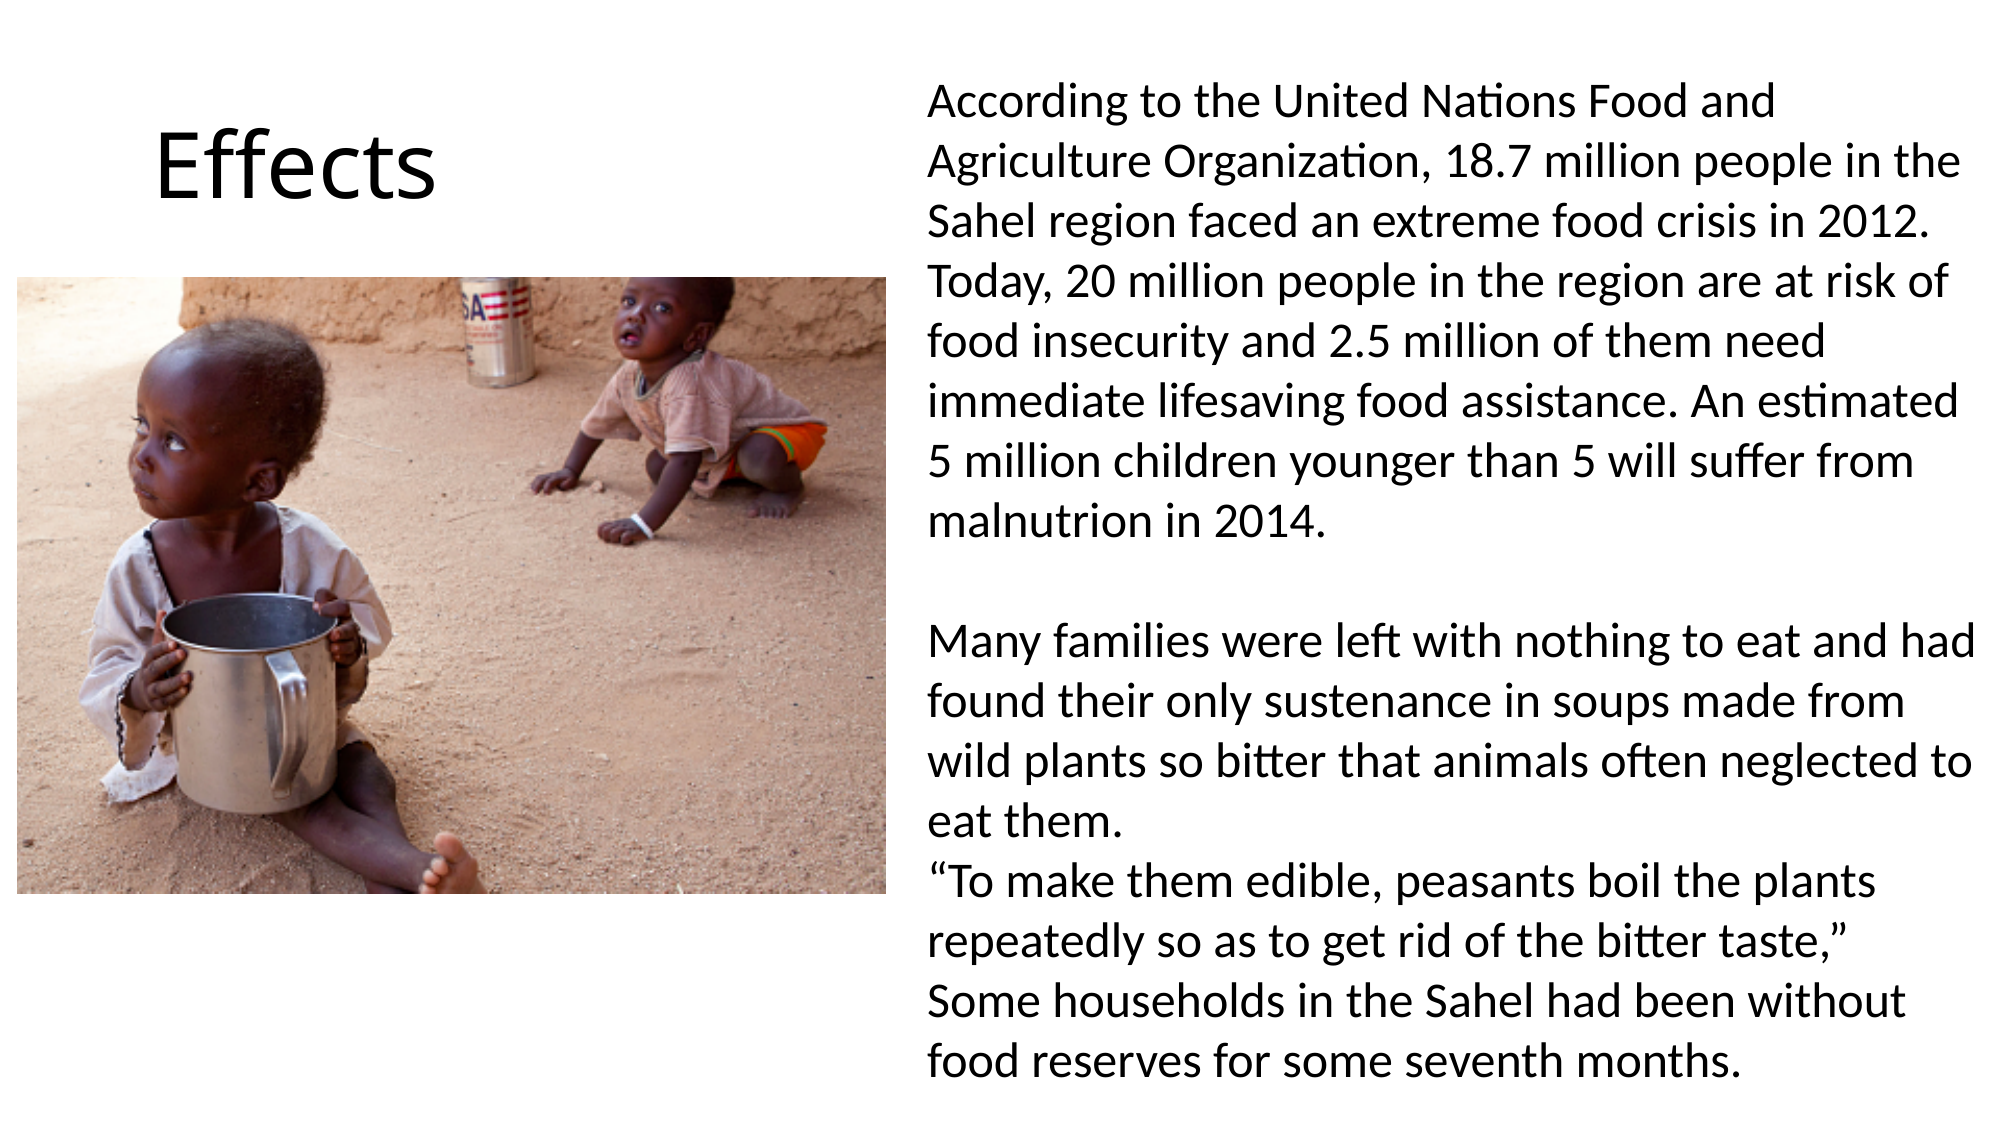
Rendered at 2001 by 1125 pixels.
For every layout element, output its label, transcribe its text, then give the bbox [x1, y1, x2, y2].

title Effects [137, 59, 912, 278]
text_box According to the United Nations Food and Agriculture Organization, 18.7 million people in the Sahel region faced an extreme food crisis in 2012. Today, 20 million people in the region are at risk of food insecurity and 2.5 million of them need immediate lifesaving food assistance. An estimated 5 million children younger than 5 will suffer from malnutrion in 2014. Many families were left with nothing to eat and had found their only sustenance in soups made from wild plants so bitter that animals often neglected to eat them. “To make them edible, peasants boil the plants repeatedly so as to get rid of the bitter taste,” Some households in the Sahel had been without food reserves for some seventh months. [912, 59, 2000, 1125]
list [17, 277, 886, 894]
